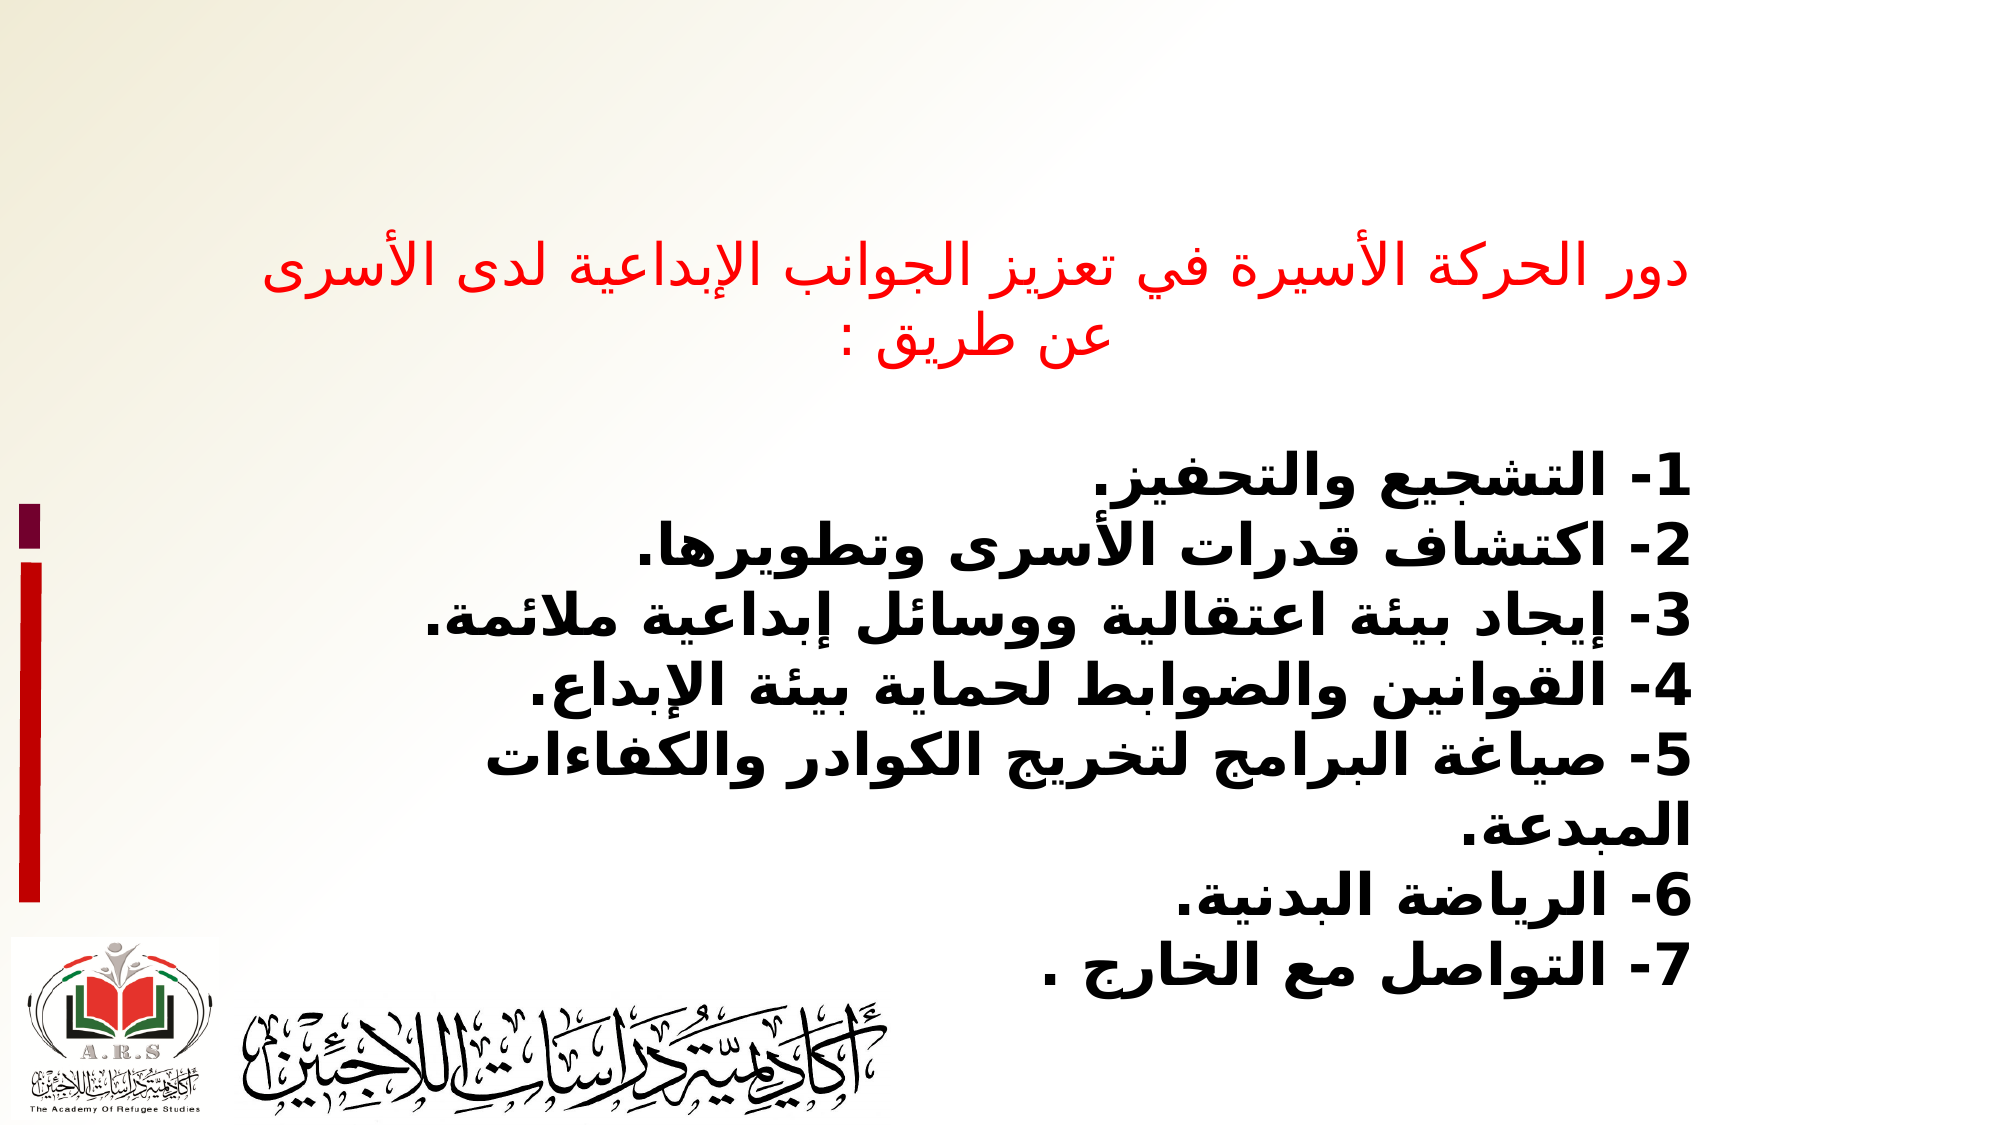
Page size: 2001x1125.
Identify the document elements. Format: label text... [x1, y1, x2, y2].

text_box دور الحركة الأسيرة في تعزيز الجوانب الإبداعية لدى الأسرى عن طريق : 1- التشجيع والتحفيز. 2- اكتشاف قدرات الأسرى وتطويرها. 3- إيجاد بيئة اعتقالية ووسائل إبداعية ملائمة. 4- القوانين والضوابط لحماية بيئة الإبداع. 5- صياغة البرامج لتخريج الكوادر والكفاءات المبدعة. 6- الرياضة البدنية. 7- التواصل مع الخارج . [244, 219, 1709, 1005]
picture [234, 984, 891, 1125]
picture [11, 937, 219, 1120]
